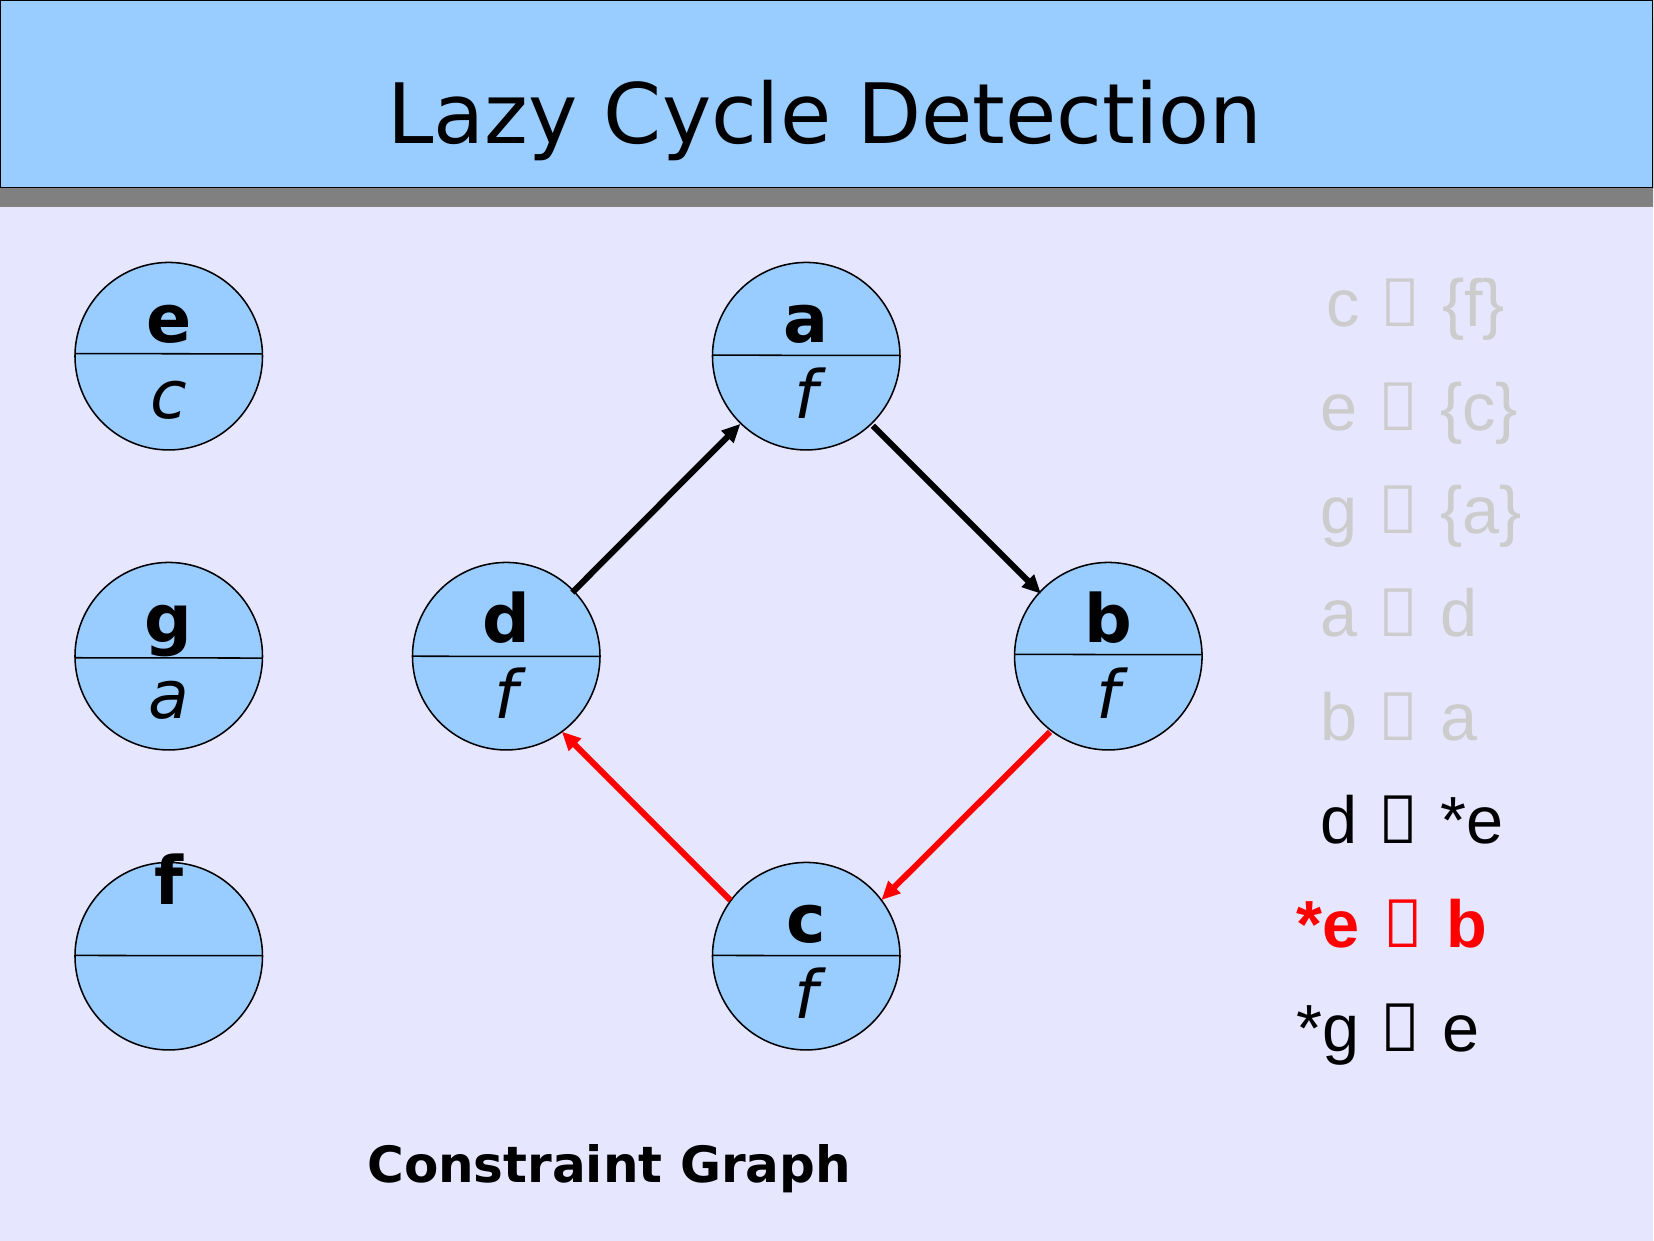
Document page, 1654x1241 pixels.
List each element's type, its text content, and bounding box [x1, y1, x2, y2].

text_box a f [712, 356, 901, 450]
text_box g a [75, 562, 263, 750]
text_box b f [1014, 562, 1203, 654]
text_box e c [75, 262, 263, 353]
text_box c f [712, 862, 900, 955]
text_box [572, 424, 741, 593]
text_box Constraint Graph [352, 1127, 768, 1199]
text_box [562, 731, 731, 901]
list c  {f} e  {c} g  {a} a  d b  a d  *e *e  b *g  e [1277, 262, 1654, 1113]
text_box d f [412, 657, 600, 750]
text_box d f [412, 562, 600, 656]
text_box [881, 731, 1051, 900]
text_box [872, 425, 1041, 594]
text_box b f [1014, 655, 1203, 750]
text_box f [75, 956, 263, 1050]
text_box e c [75, 354, 263, 450]
text_box a f [712, 262, 900, 355]
title Lazy Cycle Detection [0, 0, 1651, 226]
text_box c f [712, 956, 901, 1050]
text_box f [75, 862, 263, 955]
